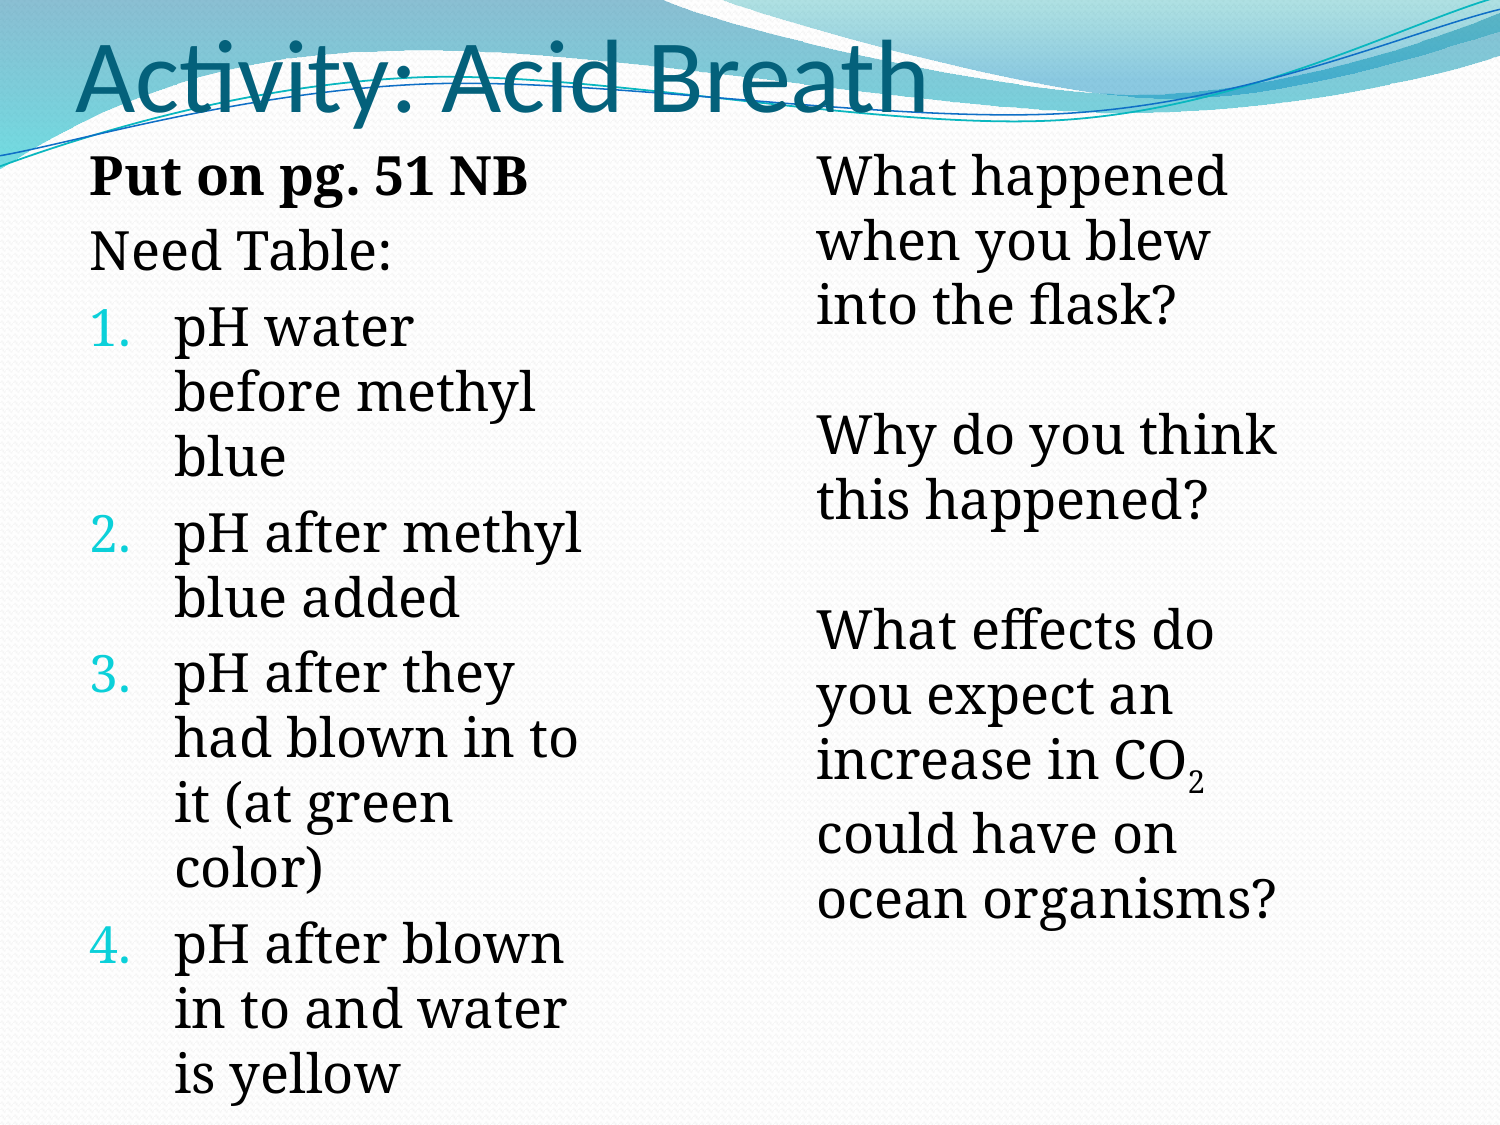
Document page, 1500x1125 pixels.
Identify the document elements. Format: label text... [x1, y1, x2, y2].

title Activity: Acid Breath [75, 0, 1425, 134]
text_box What happened when you blew into the flask? Why do you think this happened? What effects do you expect an increase in CO2 could have on ocean organisms? [801, 133, 1329, 937]
list Put on pg. 51 NB Need Table: pH water before methyl blue pH after methyl blue added pH after they had blown in to it (at green color) pH after blown in to and water is yellow [75, 133, 610, 854]
